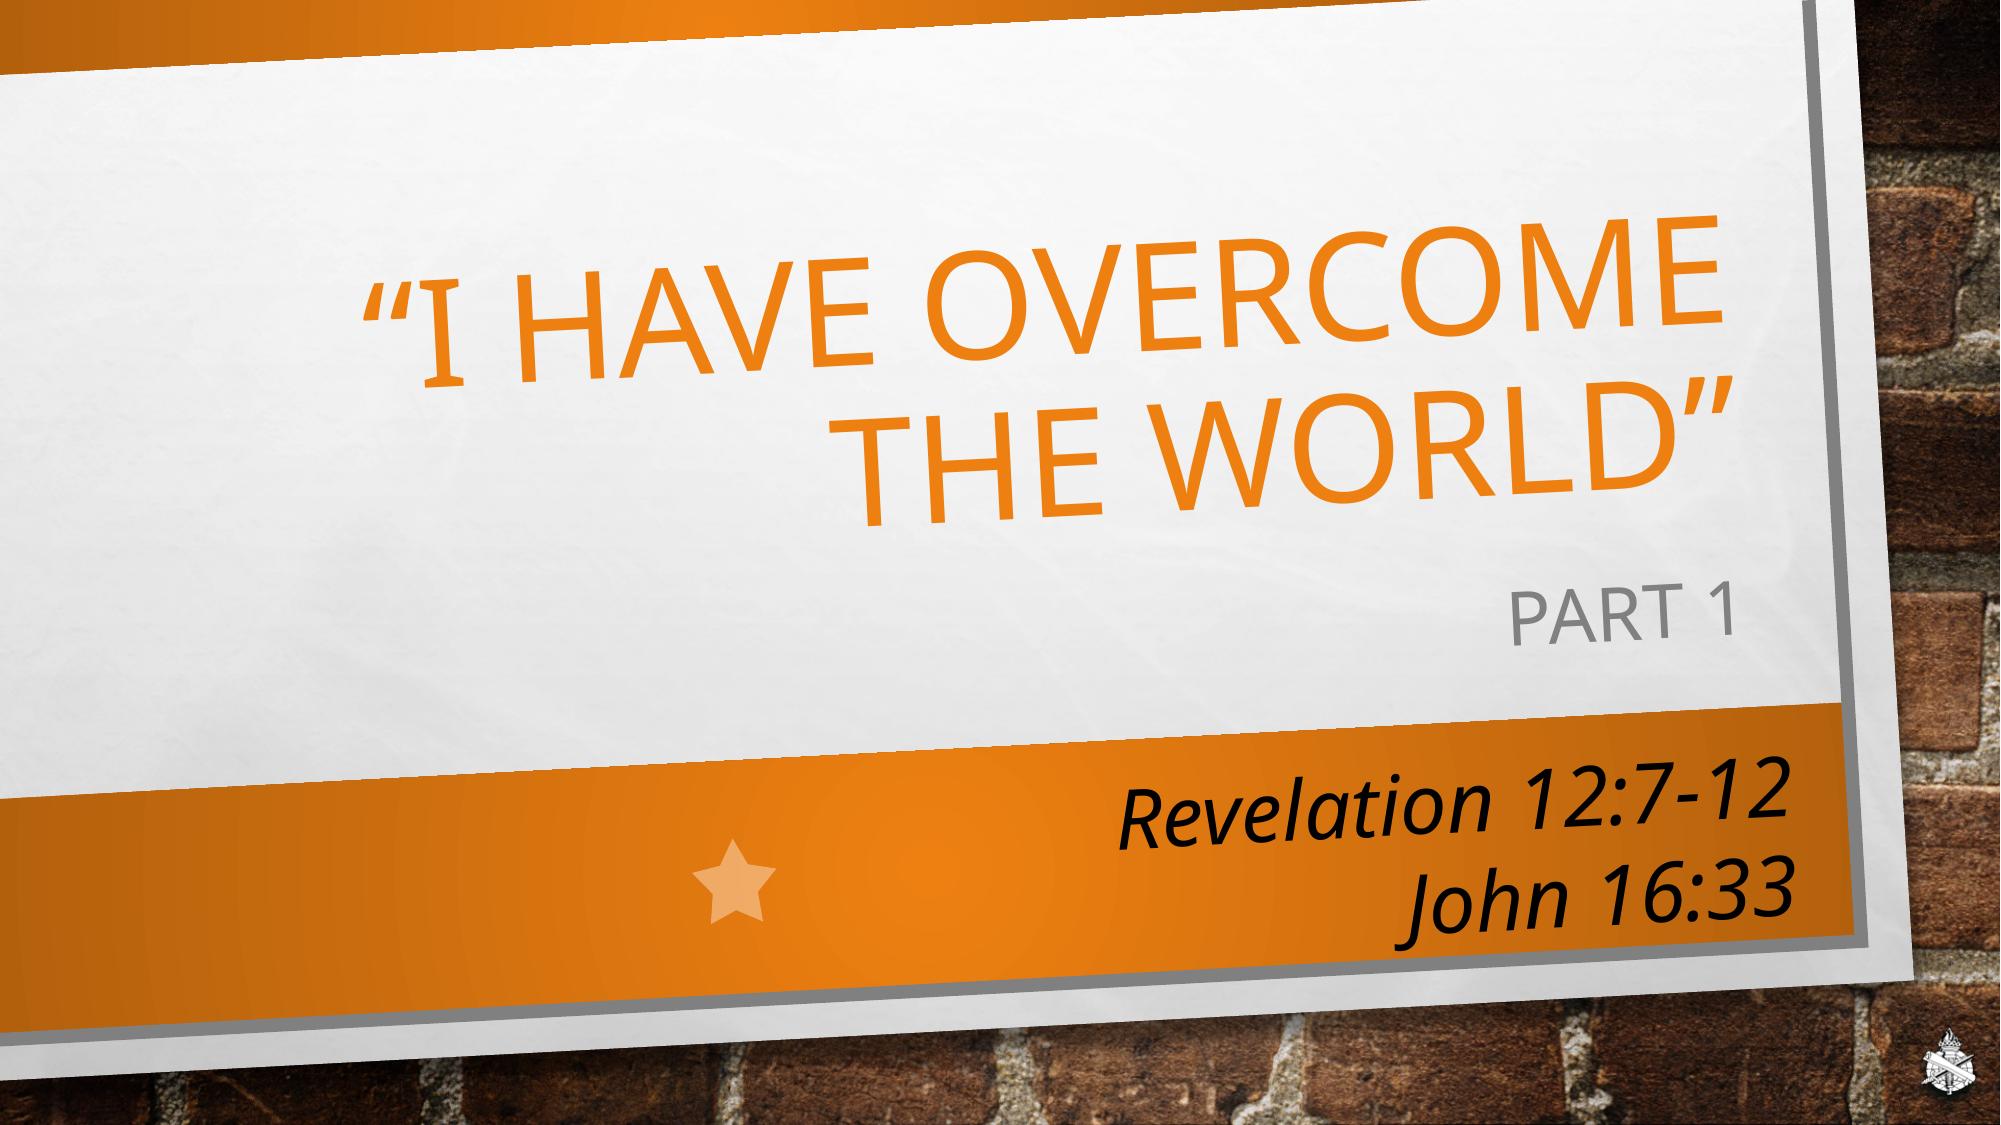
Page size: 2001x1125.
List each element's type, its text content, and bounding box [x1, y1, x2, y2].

picture [0, 0, 2000, 1125]
title “I have overcome the world” [135, 67, 1758, 605]
subtitle Part 1 [159, 533, 1764, 726]
text_box Revelation 12:7-12 John 16:33 [869, 724, 1816, 987]
